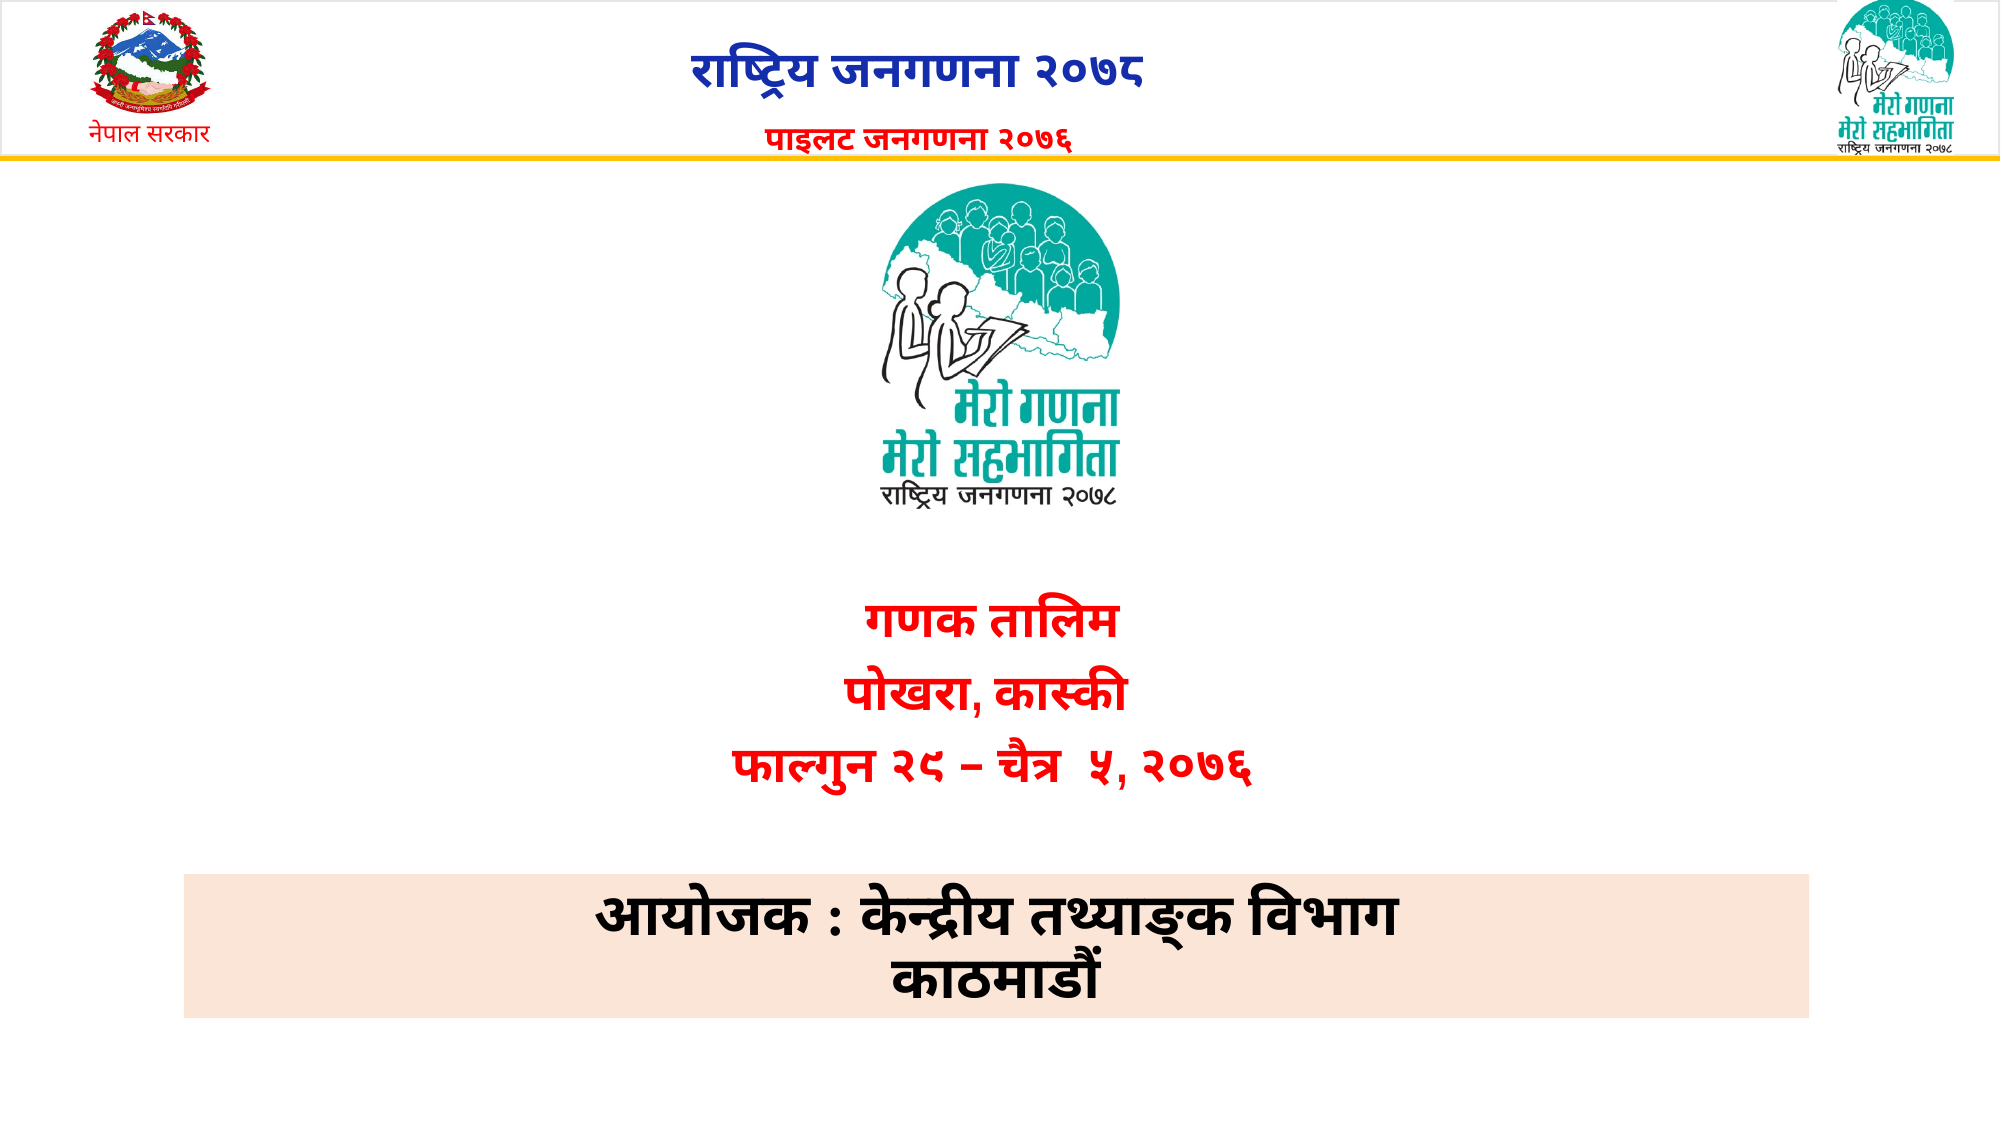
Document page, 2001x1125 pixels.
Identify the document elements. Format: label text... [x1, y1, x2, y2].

picture [87, 9, 213, 115]
picture [1837, 0, 1954, 155]
title आयोजक : केन्द्रीय तथ्याङ्क विभाग काठमाडौं [183, 874, 1810, 1019]
picture [880, 183, 1120, 509]
subtitle गणक तालिम पोखरा, कास्की फाल्गुन २९ – चैत्र ५, २०७६ [0, 580, 1993, 823]
